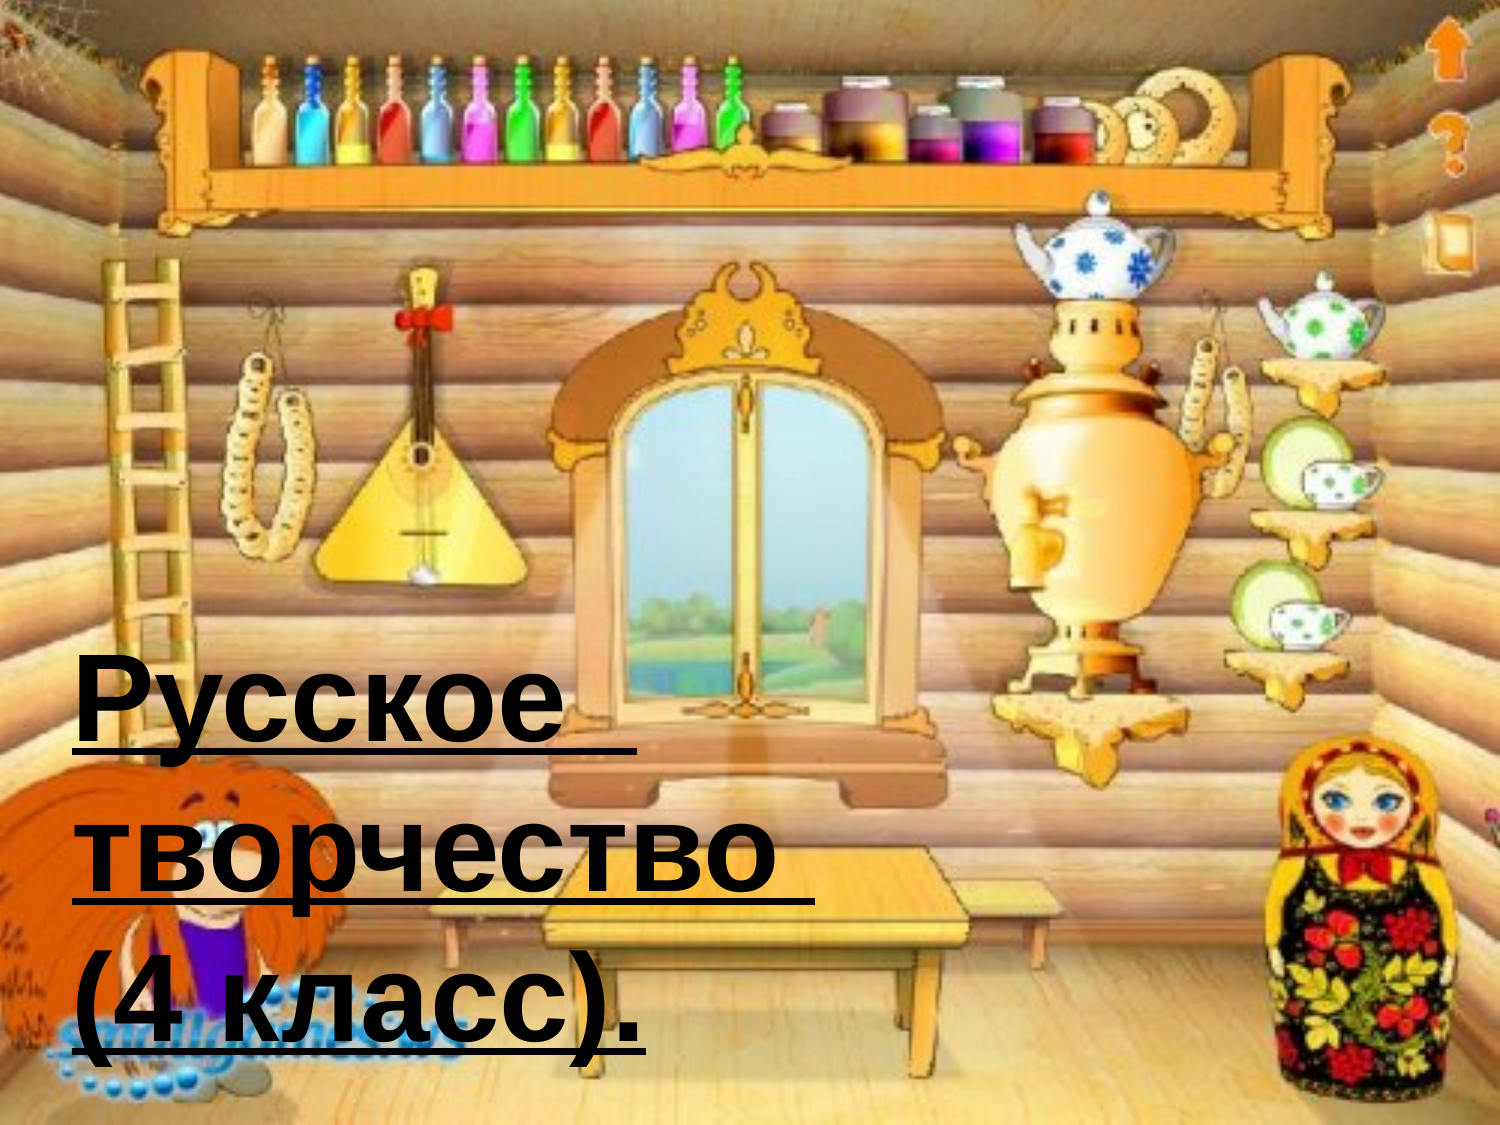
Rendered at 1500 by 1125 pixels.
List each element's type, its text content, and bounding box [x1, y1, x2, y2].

picture [0, 0, 1500, 1125]
text_box Русское творчество (4 класс). [56, 609, 830, 1075]
